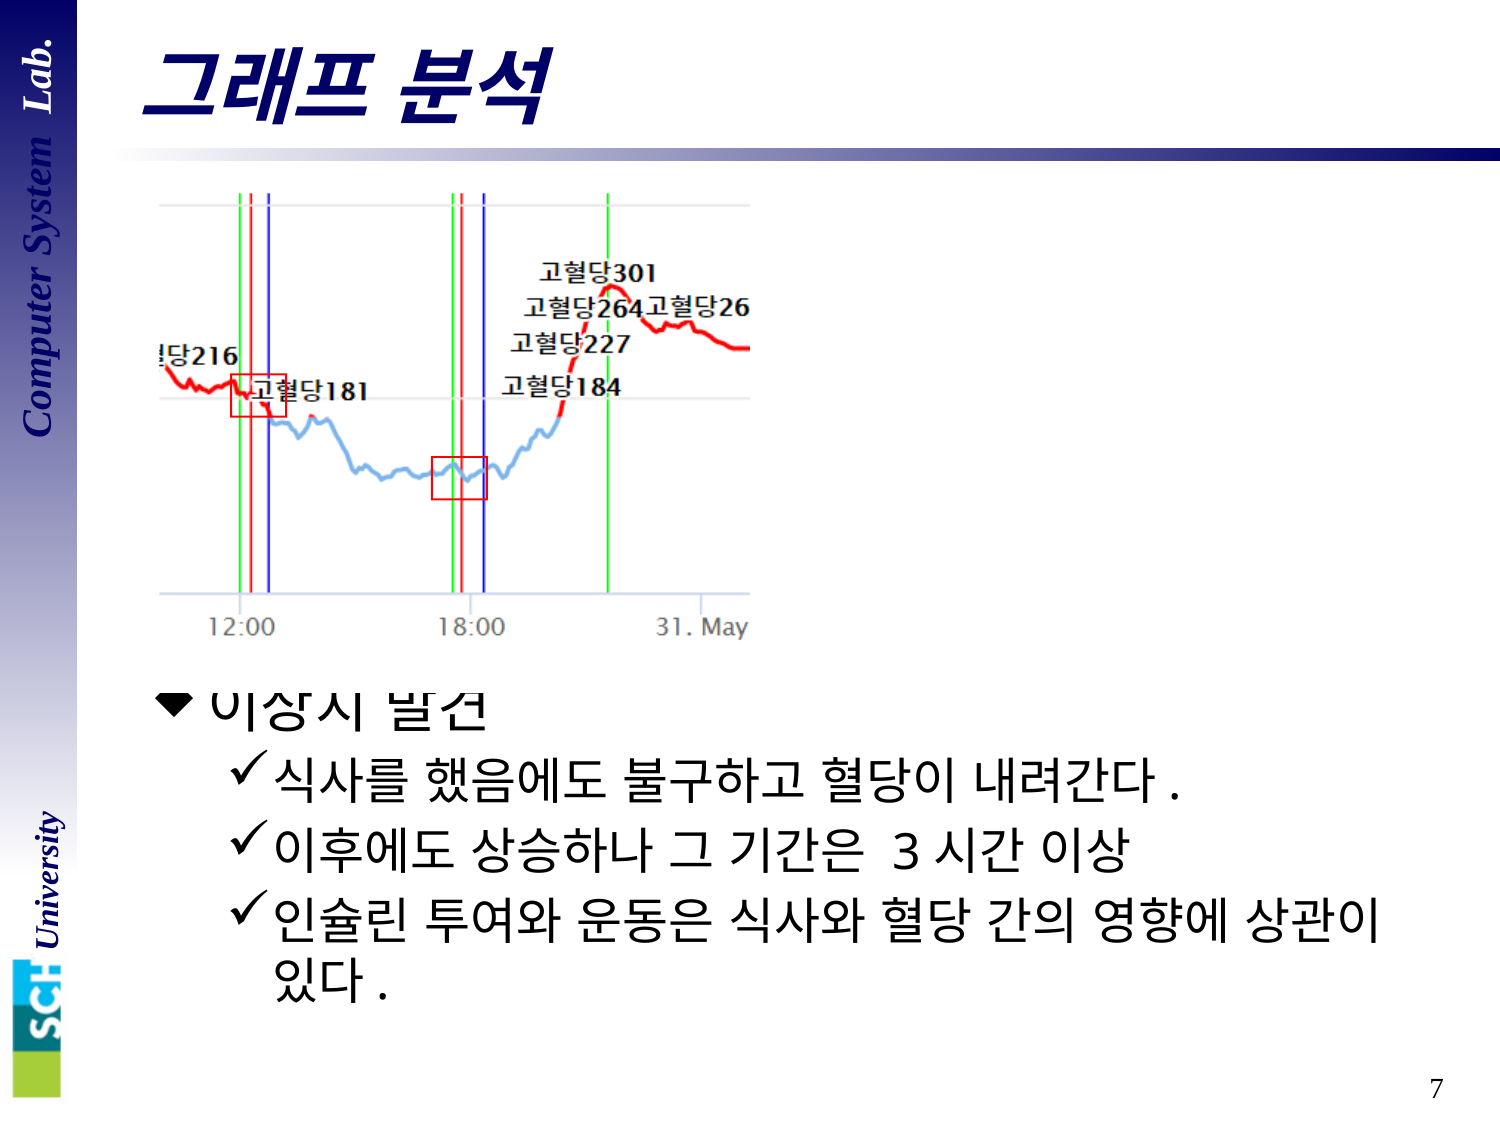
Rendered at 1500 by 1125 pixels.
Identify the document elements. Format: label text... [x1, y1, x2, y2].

picture [159, 184, 751, 693]
list 이상치 발견 식사를 했음에도 불구하고 혈당이 내려간다. 이후에도 상승하나 그 기간은 3시간 이상 인슐린 투여와 운동은 식사와 혈당 간의 영향에 상관이 있다. [135, 172, 1448, 1107]
title 그래프 분석 [123, 25, 1460, 143]
picture [5, 952, 69, 1104]
